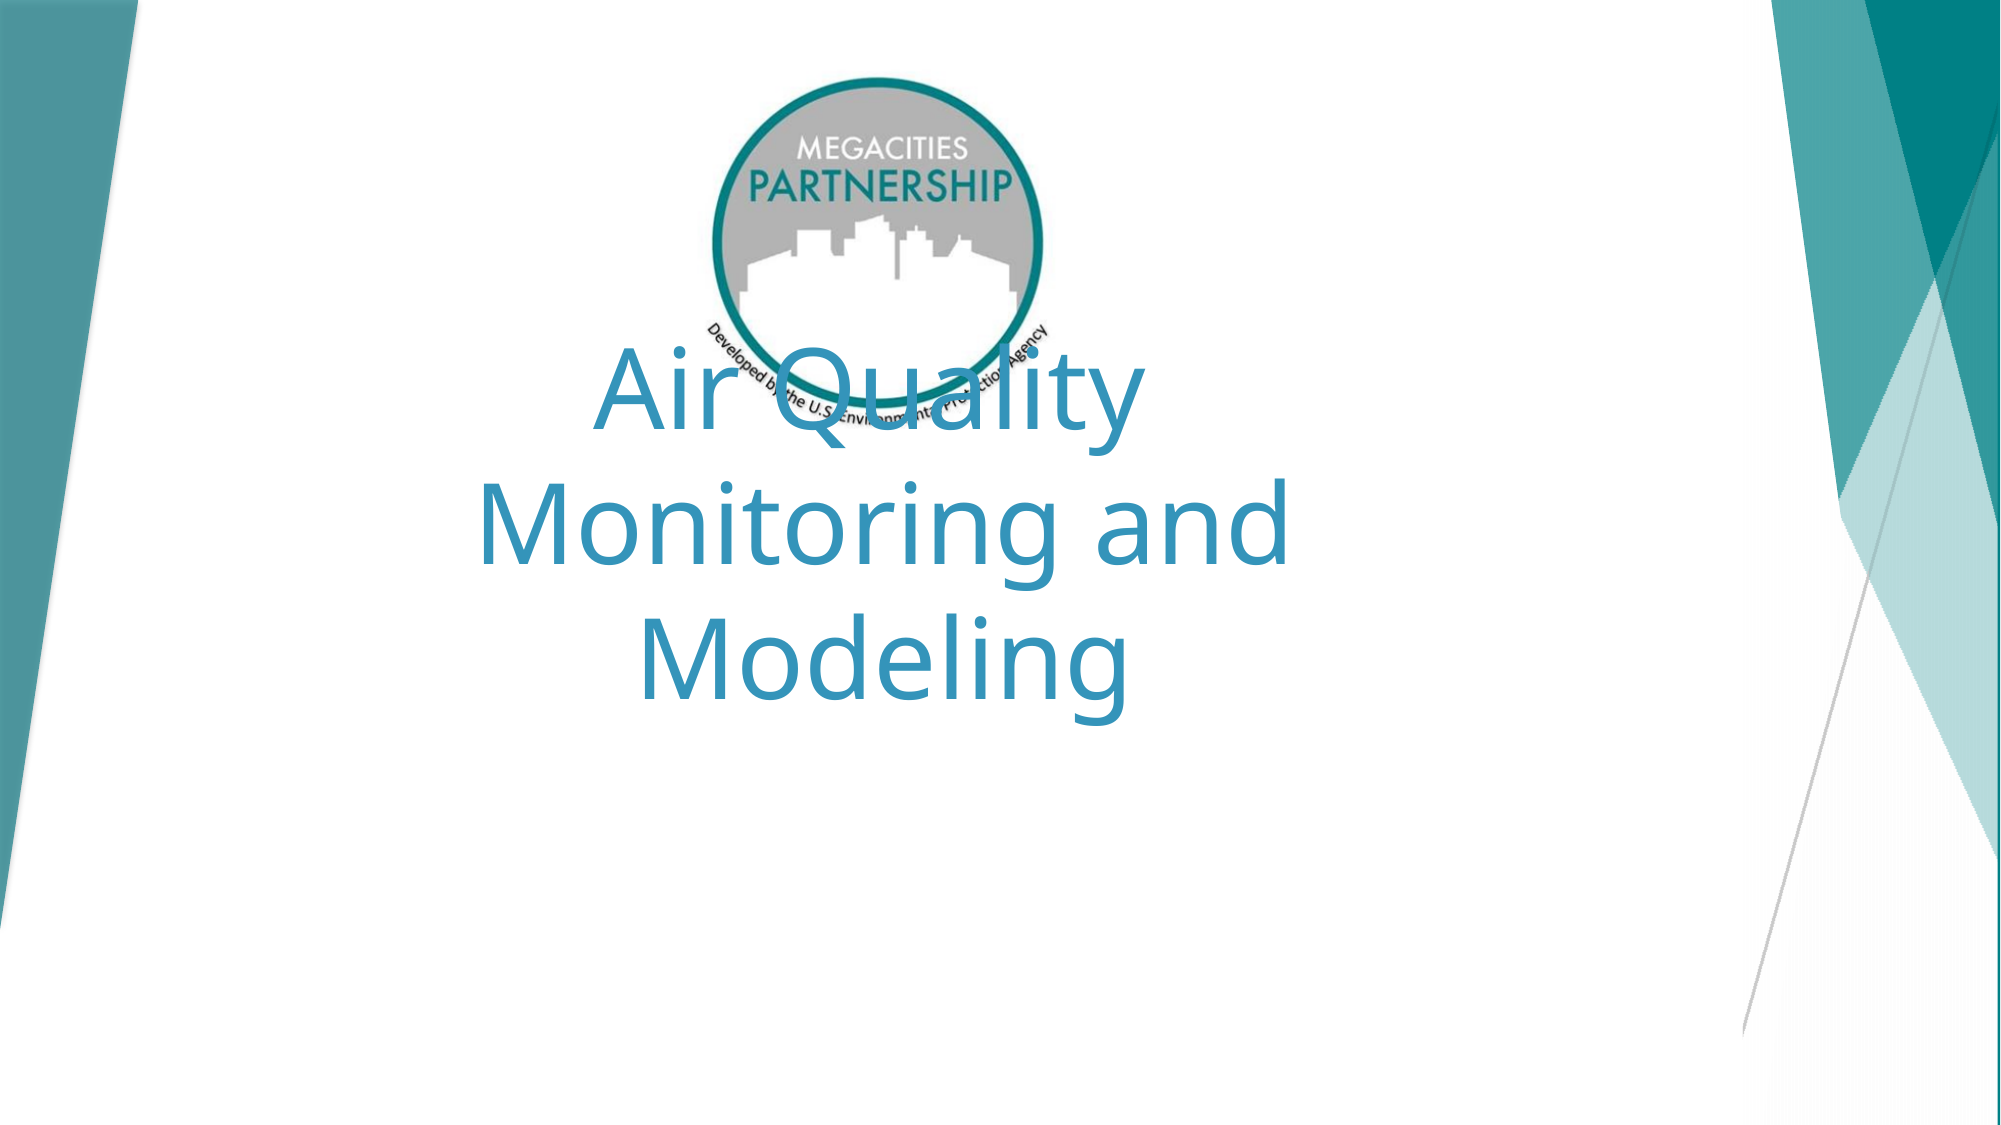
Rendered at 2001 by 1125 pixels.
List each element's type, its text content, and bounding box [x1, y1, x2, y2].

picture [667, 56, 1102, 444]
picture [1742, 0, 1998, 1125]
title Air Quality Monitoring and Modeling [247, 460, 1522, 731]
